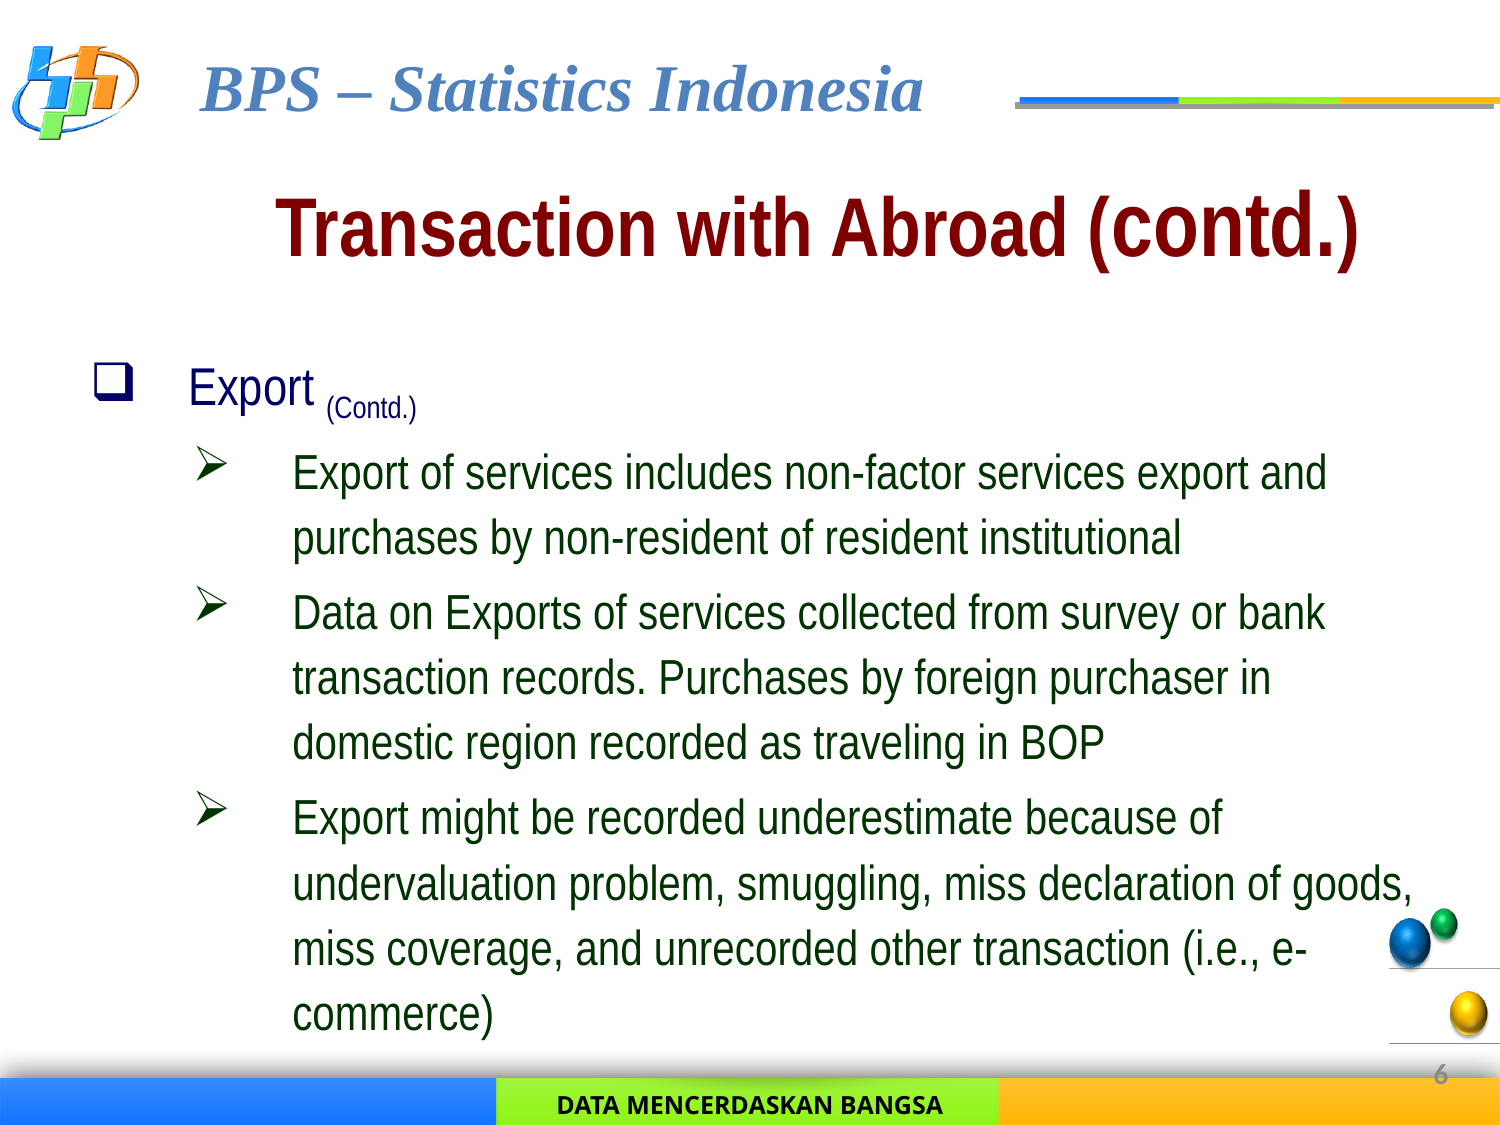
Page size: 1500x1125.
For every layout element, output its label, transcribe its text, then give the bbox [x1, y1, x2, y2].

picture [1019, 97, 1500, 104]
picture [0, 1078, 1500, 1125]
list Export (Contd.) Export of services includes non-factor services export and purchases by non-resident of resident institutional Data on Exports of services collected from survey or bank transaction records. Purchases by foreign purchaser in domestic region recorded as traveling in BOP Export might be recorded underestimate because of undervaluation problem, smuggling, miss declaration of goods, miss coverage, and unrecorded other transaction (i.e., e-commerce) [74, 337, 1438, 1051]
picture [1438, 903, 1500, 1044]
slide_number 6 [1113, 1042, 1464, 1103]
title Transaction with Abroad (contd.) [174, 137, 1376, 303]
